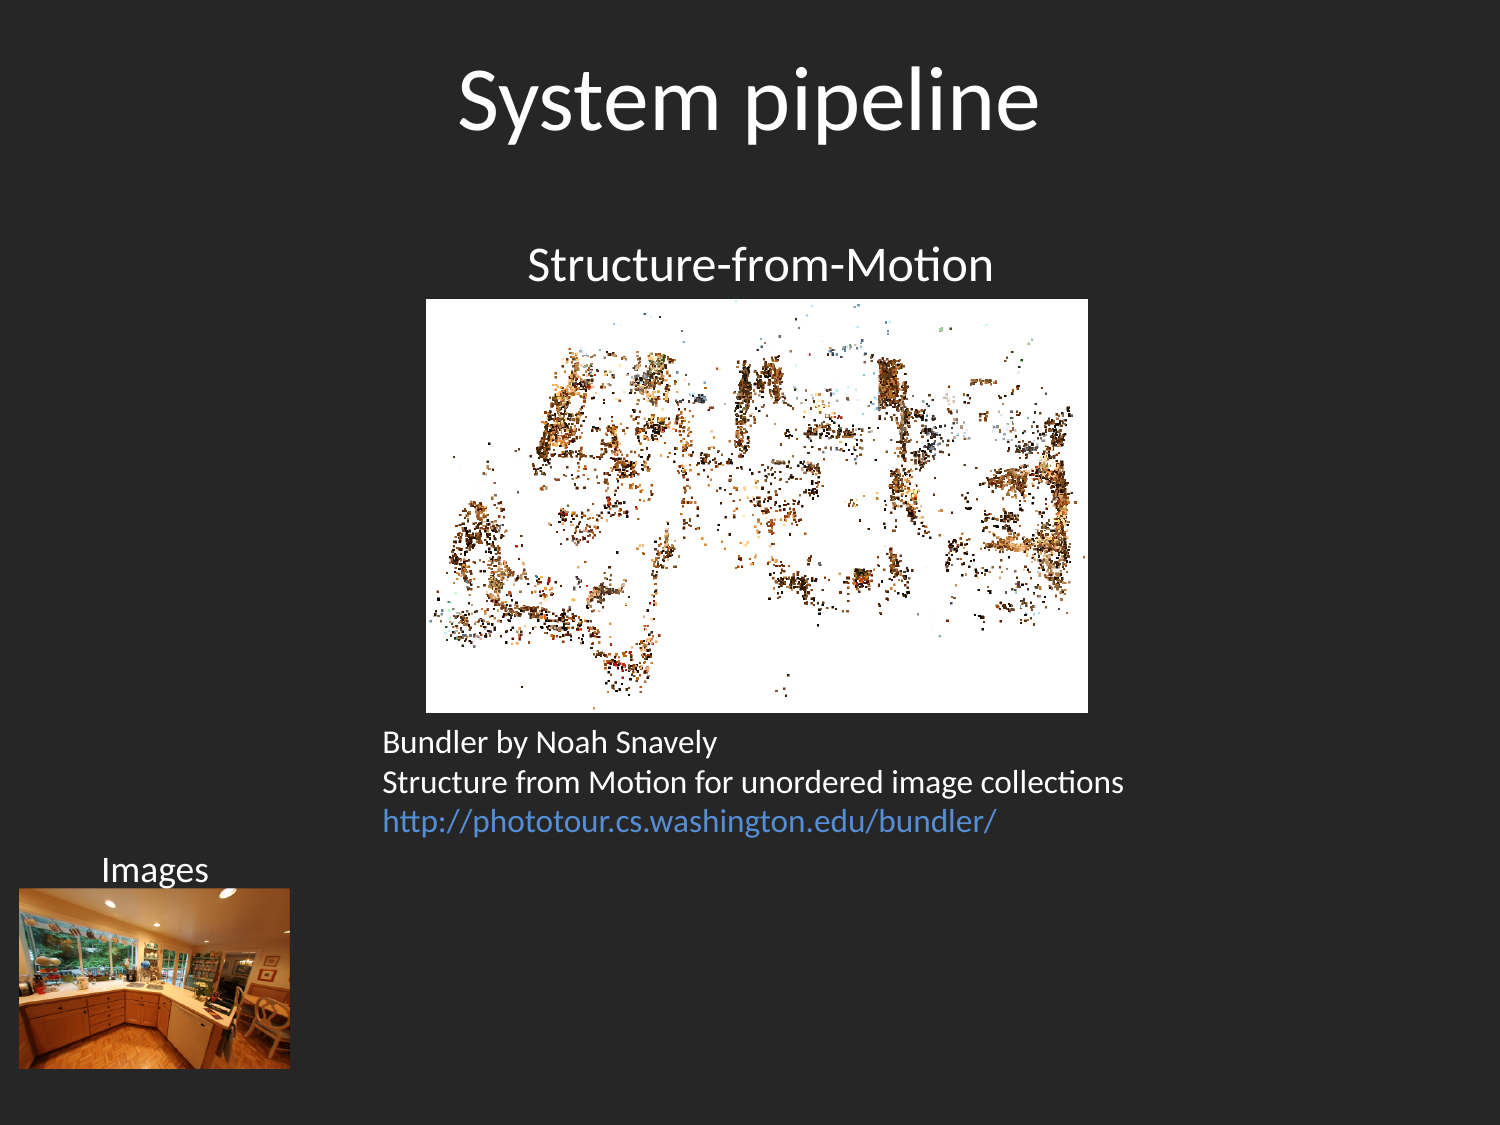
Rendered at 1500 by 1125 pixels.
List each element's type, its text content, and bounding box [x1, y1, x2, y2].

text_box Images [86, 837, 225, 886]
picture [425, 299, 1088, 713]
text_box Structure-from-Motion [512, 224, 1010, 298]
title System pipeline [75, 0, 1425, 188]
picture [19, 887, 290, 1069]
text_box Bundler by Noah Snavely Structure from Motion for unordered image collections http://phototour.cs.washington.edu/bundler/ [367, 712, 1141, 847]
